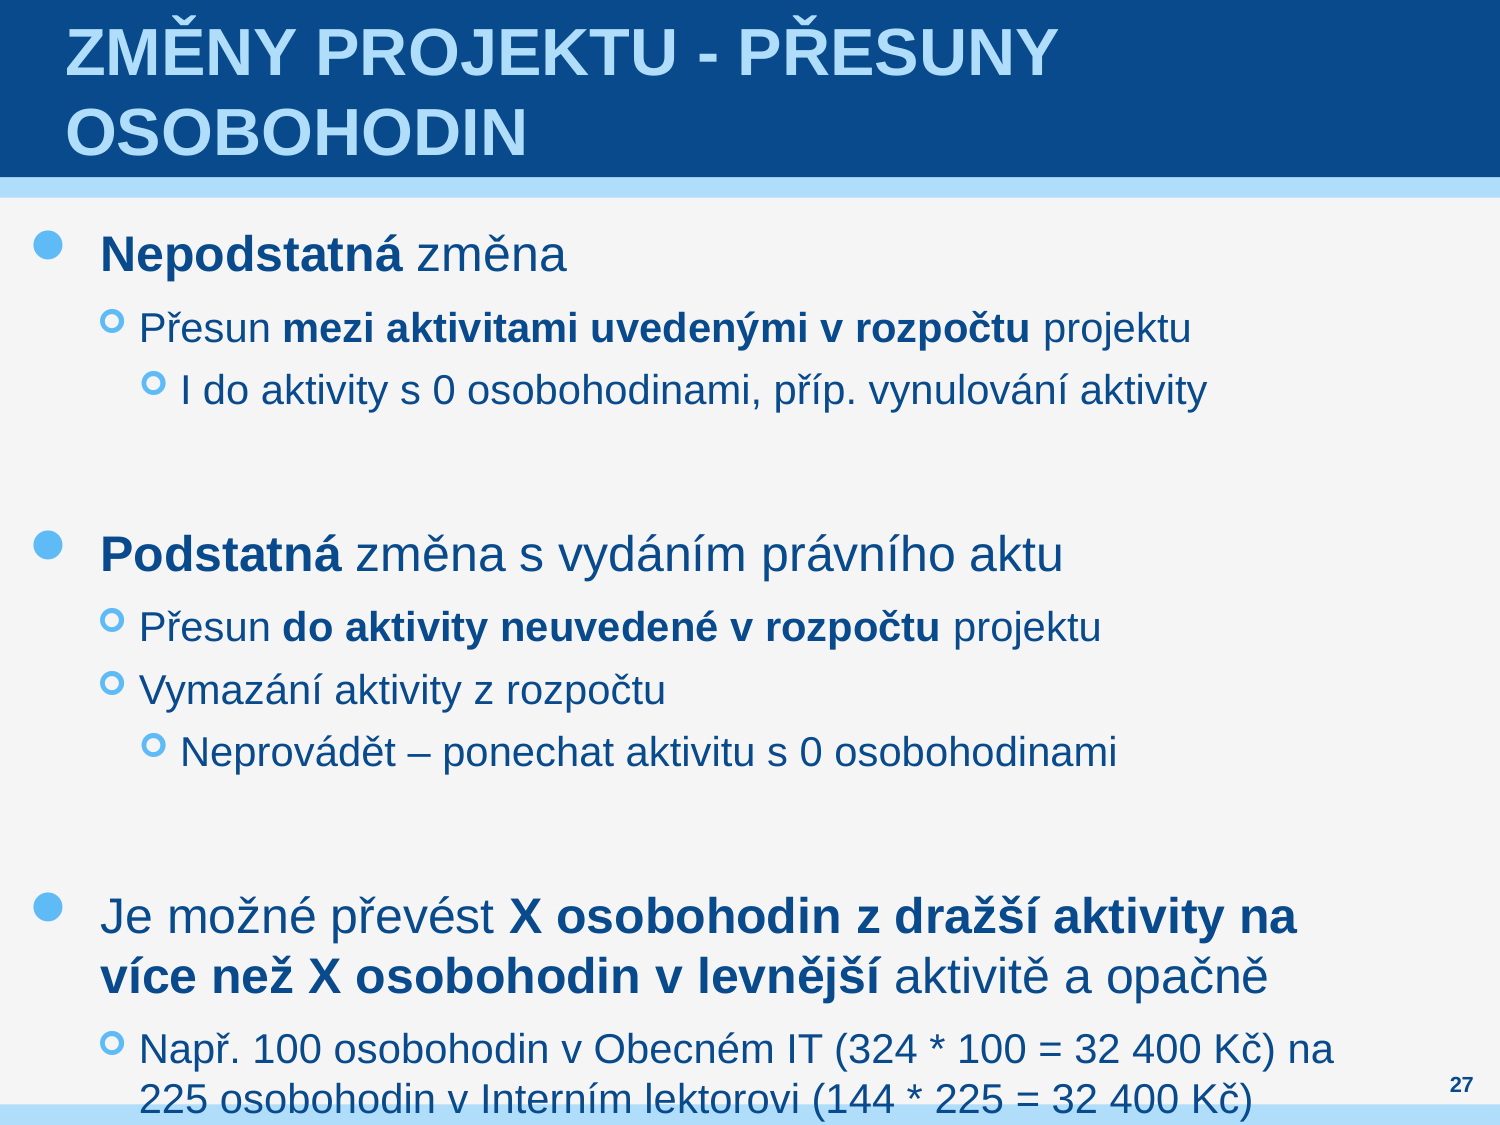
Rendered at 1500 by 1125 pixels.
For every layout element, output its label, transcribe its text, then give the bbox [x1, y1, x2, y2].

list Nepodstatná změna Přesun mezi aktivitami uvedenými v rozpočtu projektu I do aktivity s 0 osobohodinami, příp. vynulování aktivity Podstatná změna s vydáním právního aktu Přesun do aktivity neuvedené v rozpočtu projektu Vymazání aktivity z rozpočtu Neprovádět – ponechat aktivitu s 0 osobohodinami Je možné převést X osobohodin z dražší aktivity na více než X osobohodin v levnější aktivitě a opačně Např. 100 osobohodin v Obecném IT (324 * 100 = 32 400 Kč) na 225 osobohodin v Interním lektorovi (144 * 225 = 32 400 Kč) [29, 221, 1353, 931]
slide_number 27 [1423, 1069, 1500, 1099]
title Změny projektu - přesuny osobohodin [59, 0, 1441, 178]
